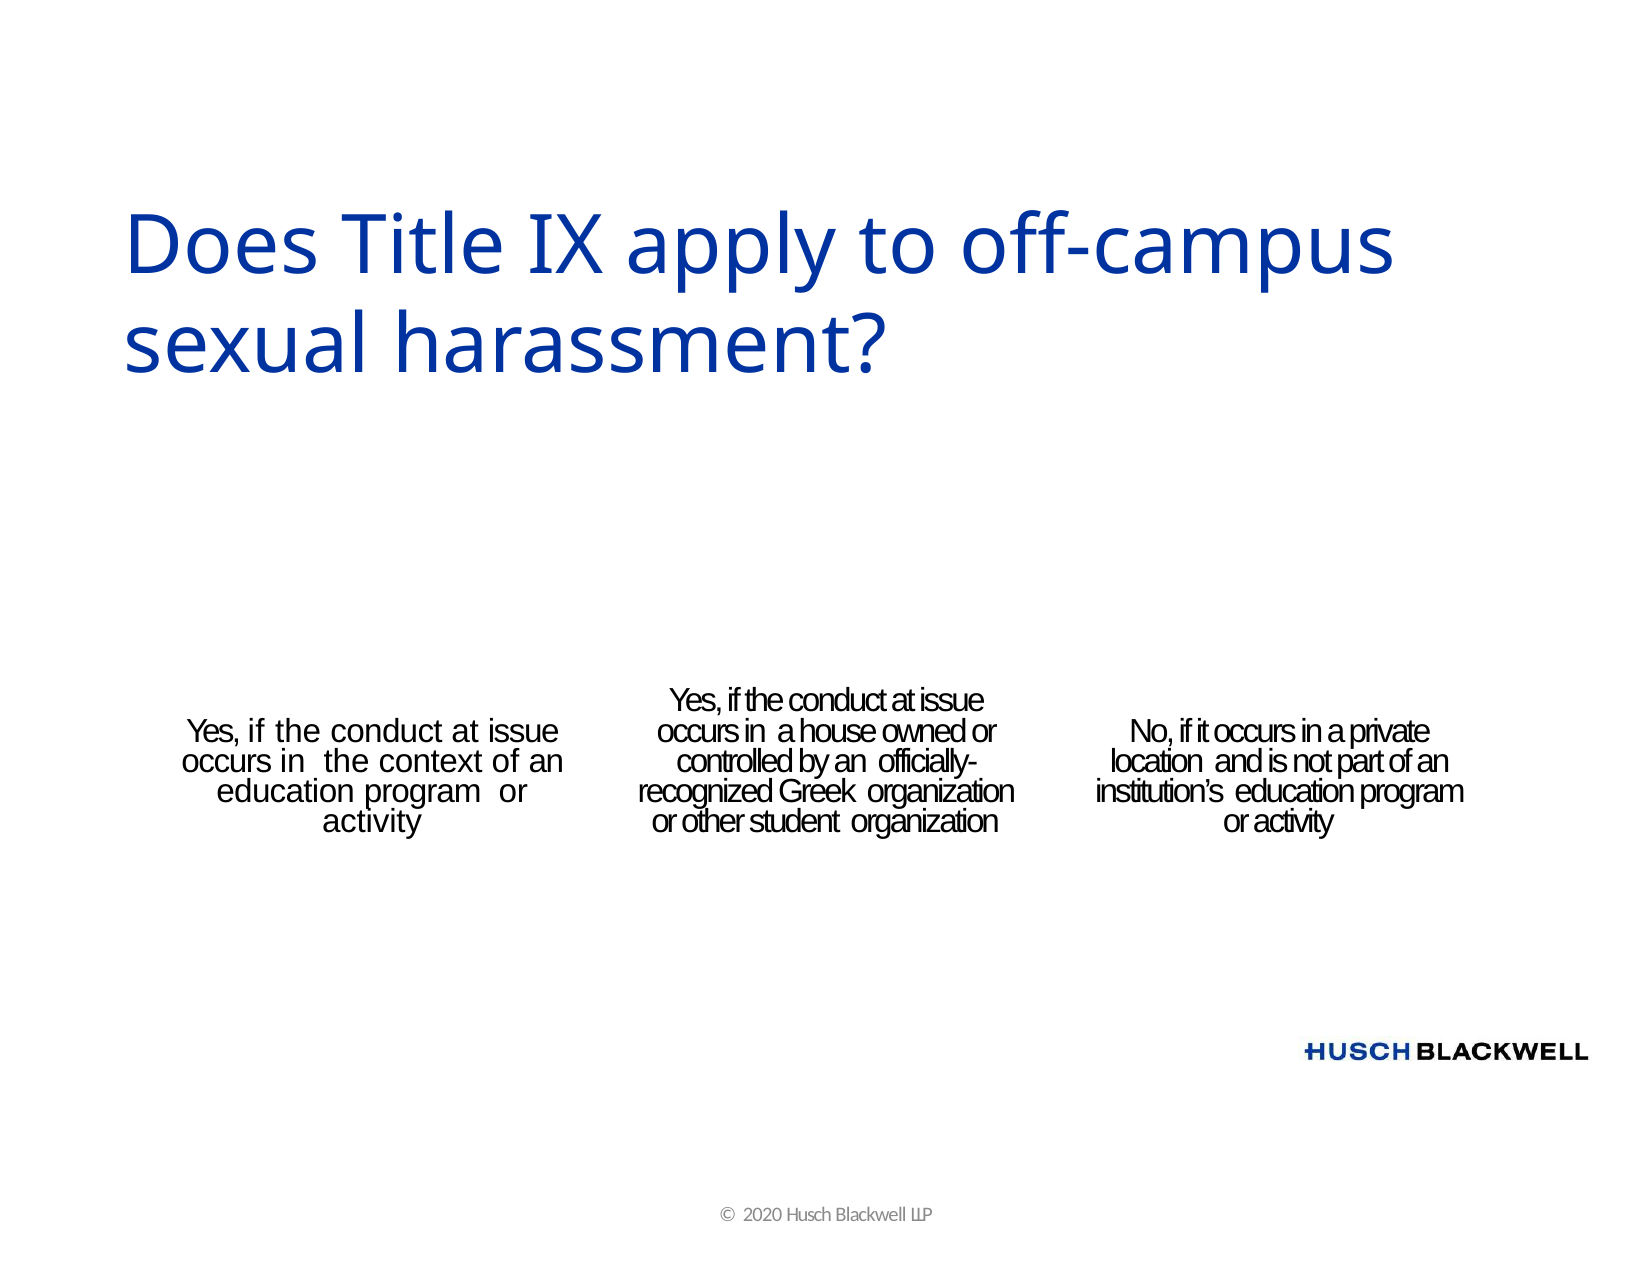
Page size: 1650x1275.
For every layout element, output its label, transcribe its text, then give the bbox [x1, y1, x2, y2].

text_box Yes, if the conduct at issue occurs in the context of an education program or activity [164, 713, 579, 840]
text_box Yes, if the conduct at issue occurs in a house owned or controlled by an officially-recognized Greek organization or other student organization [623, 682, 1027, 840]
footer © 2020 Husch Blackwell LLP [546, 845, 1104, 1275]
title Does Title IX apply to off-campus sexual harassment? [121, 181, 1536, 397]
text_box No, if it occurs in a private location and is not part of an institution’s education program or activity [1083, 713, 1474, 840]
text_box [1298, 1036, 1592, 1061]
